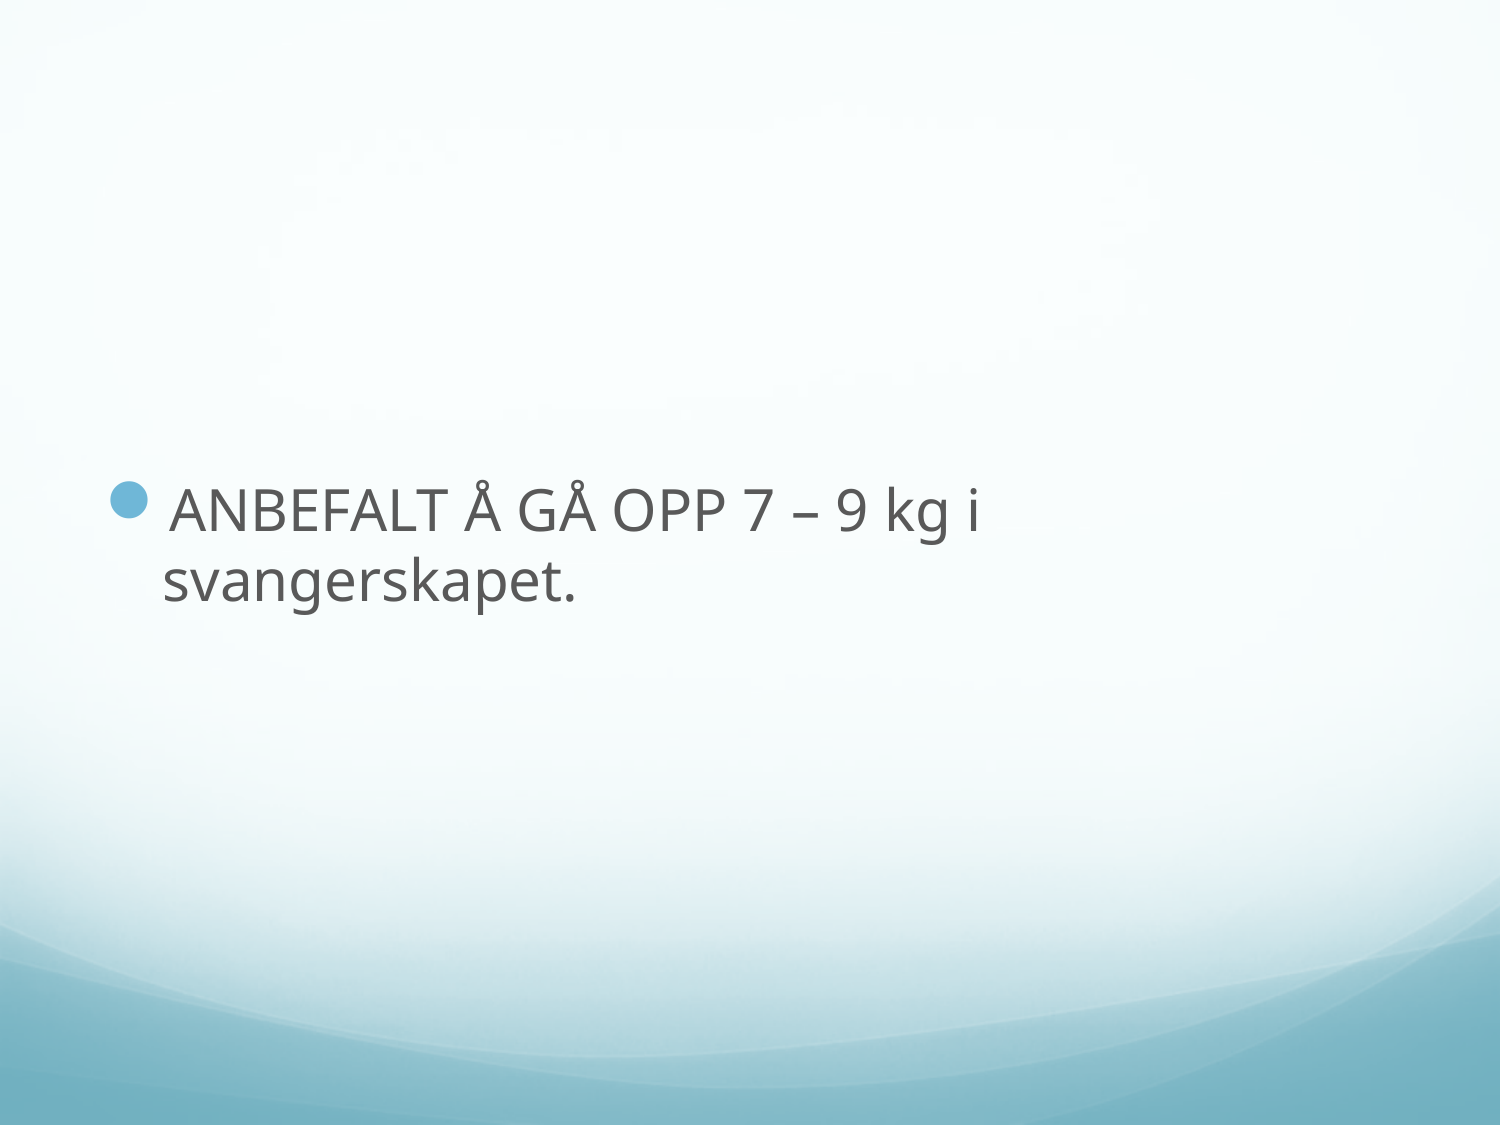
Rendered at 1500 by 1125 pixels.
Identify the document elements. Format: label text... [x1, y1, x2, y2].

list ANBEFALT Å GÅ OPP 7 – 9 kg i svangerskapet. [90, 262, 1410, 975]
